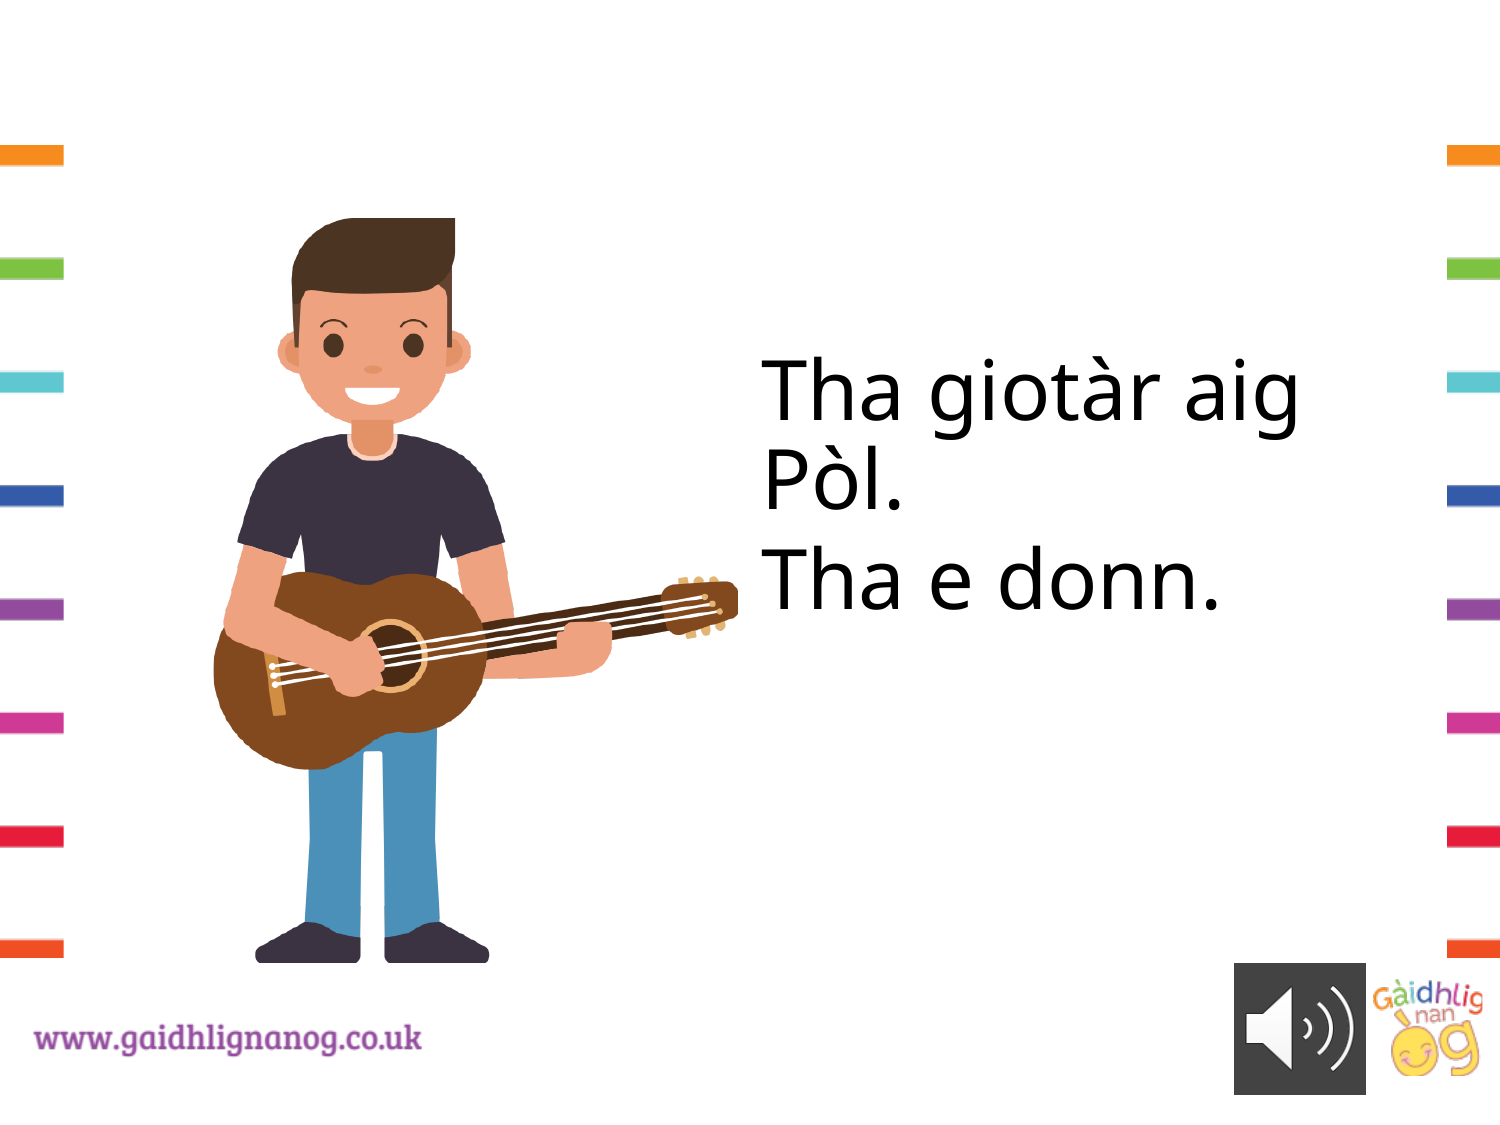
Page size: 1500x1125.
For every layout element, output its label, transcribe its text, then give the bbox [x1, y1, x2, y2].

text_box Tha giotàr aig Pòl. Tha e donn. [750, 277, 1454, 633]
picture [1233, 961, 1367, 1096]
picture [213, 218, 738, 963]
